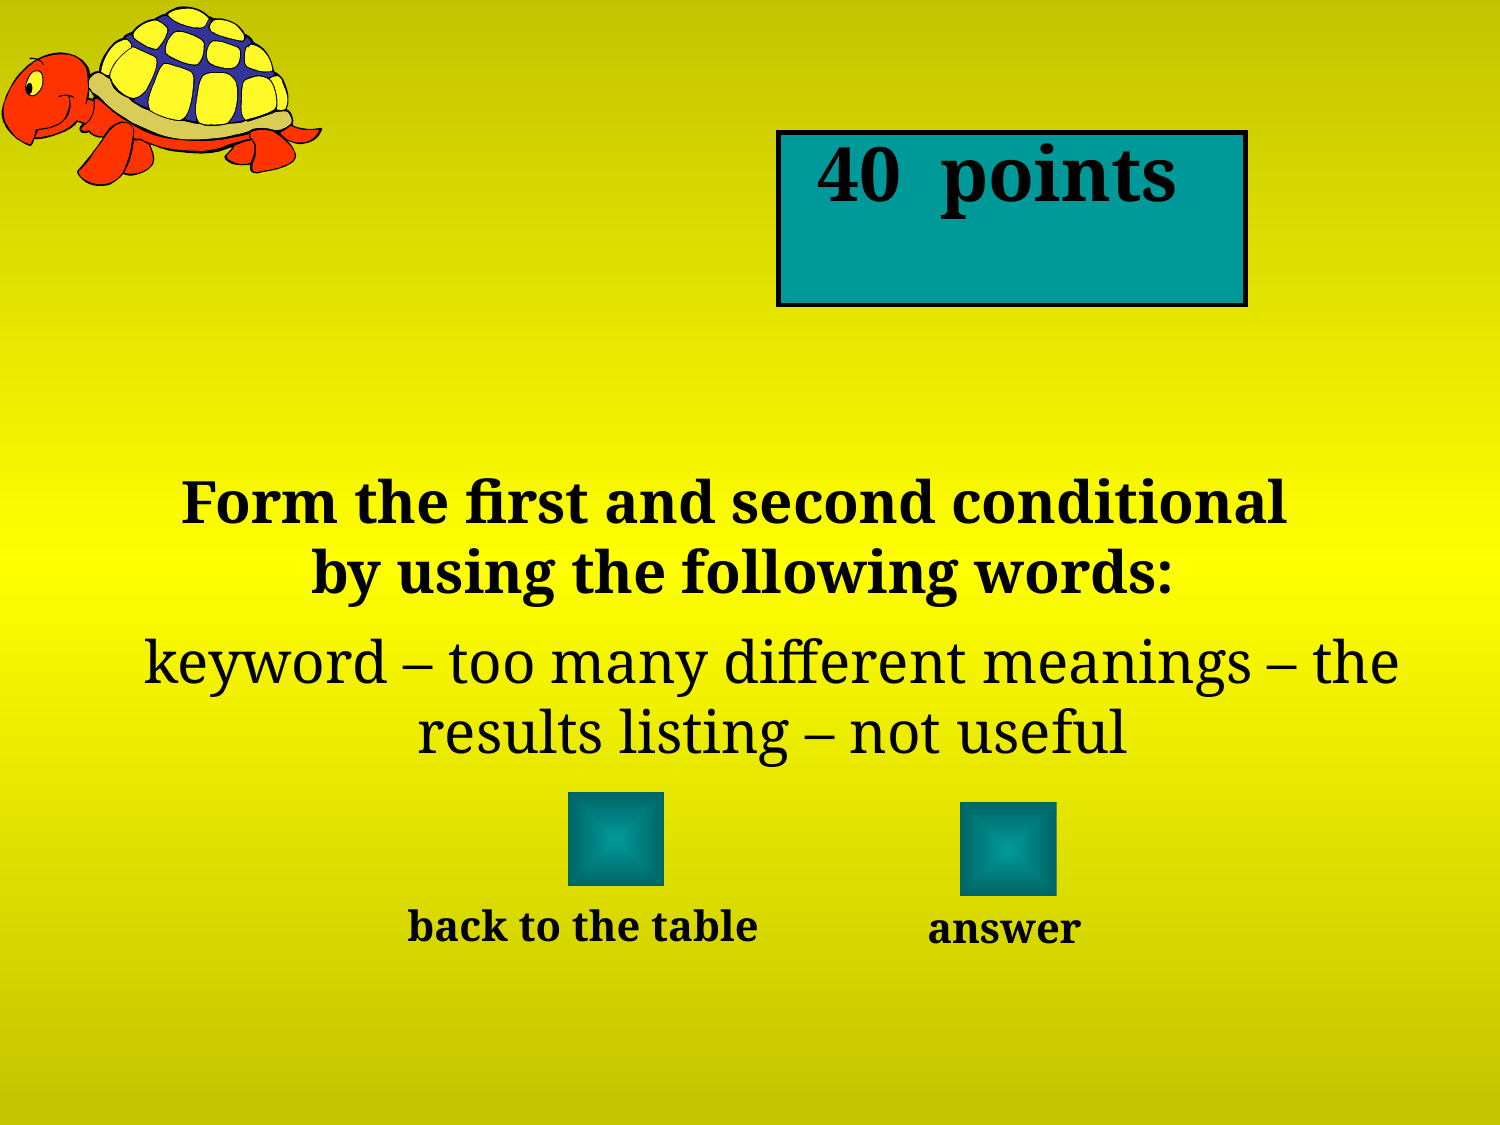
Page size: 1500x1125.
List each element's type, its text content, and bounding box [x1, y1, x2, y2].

text_box back to the table [382, 892, 784, 958]
text_box [959, 802, 1057, 896]
text_box 40 points [802, 119, 1216, 225]
text_box Form the first and second conditional by using the following words: [94, 544, 1377, 613]
title keyword – too many different meanings – the results listing – not useful [45, 601, 1500, 790]
text_box Form the first and second conditional by using the following words: [94, 457, 1377, 543]
text_box [778, 132, 1246, 306]
text_box answer [859, 894, 1150, 959]
text_box [567, 792, 665, 887]
